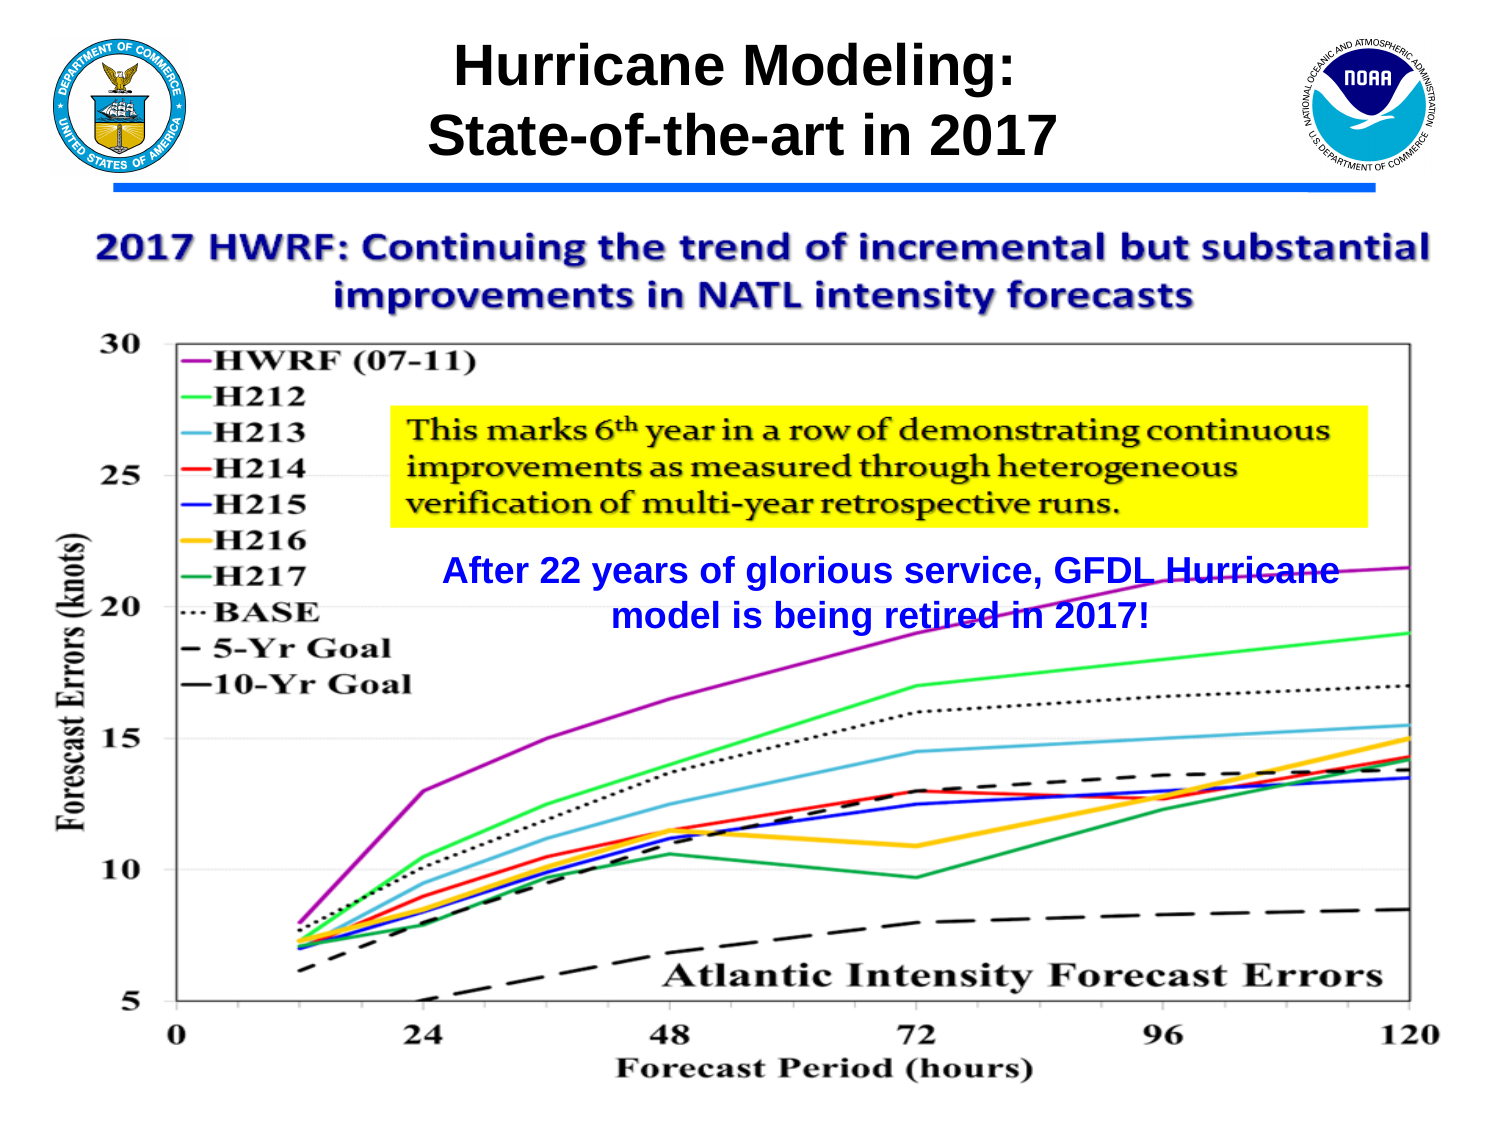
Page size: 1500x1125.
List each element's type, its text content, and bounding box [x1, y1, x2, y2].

picture [50, 37, 188, 175]
text_box Hurricane Modeling: State-of-the-art in 2017 [149, 26, 1338, 169]
picture [69, 55, 149, 157]
picture [83, 52, 91, 60]
picture [27, 209, 1500, 1094]
picture [1300, 37, 1438, 173]
